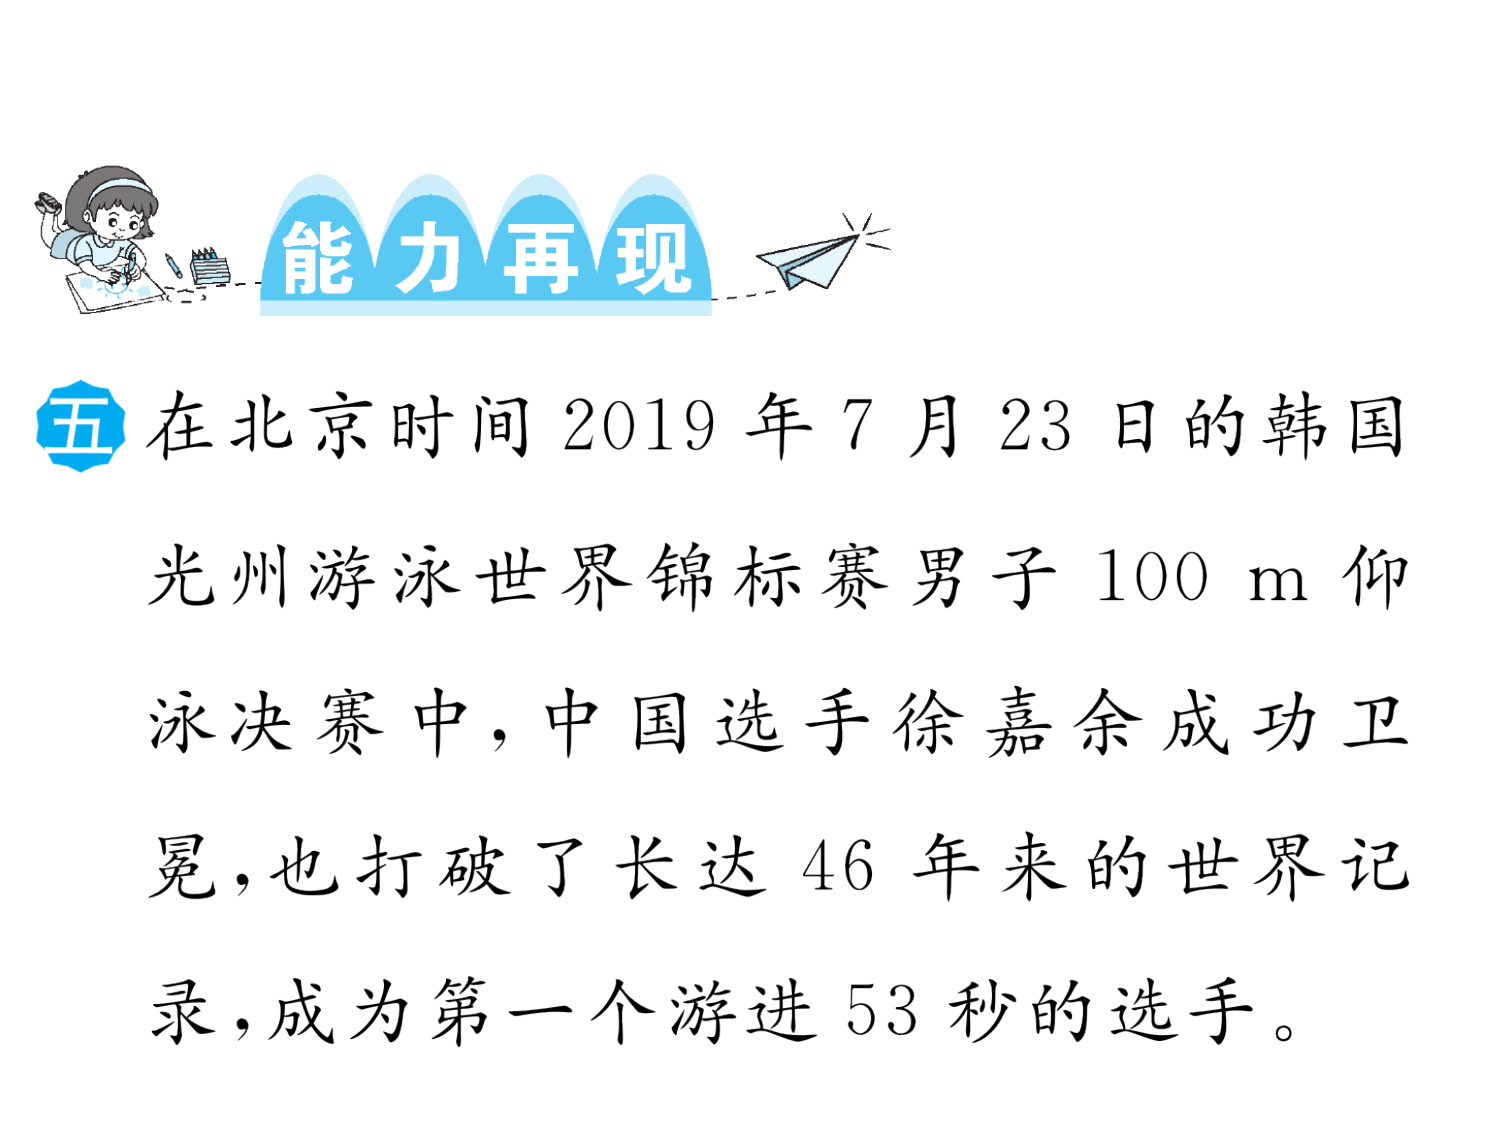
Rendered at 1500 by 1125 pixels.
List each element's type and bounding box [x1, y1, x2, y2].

picture [29, 125, 1447, 1068]
